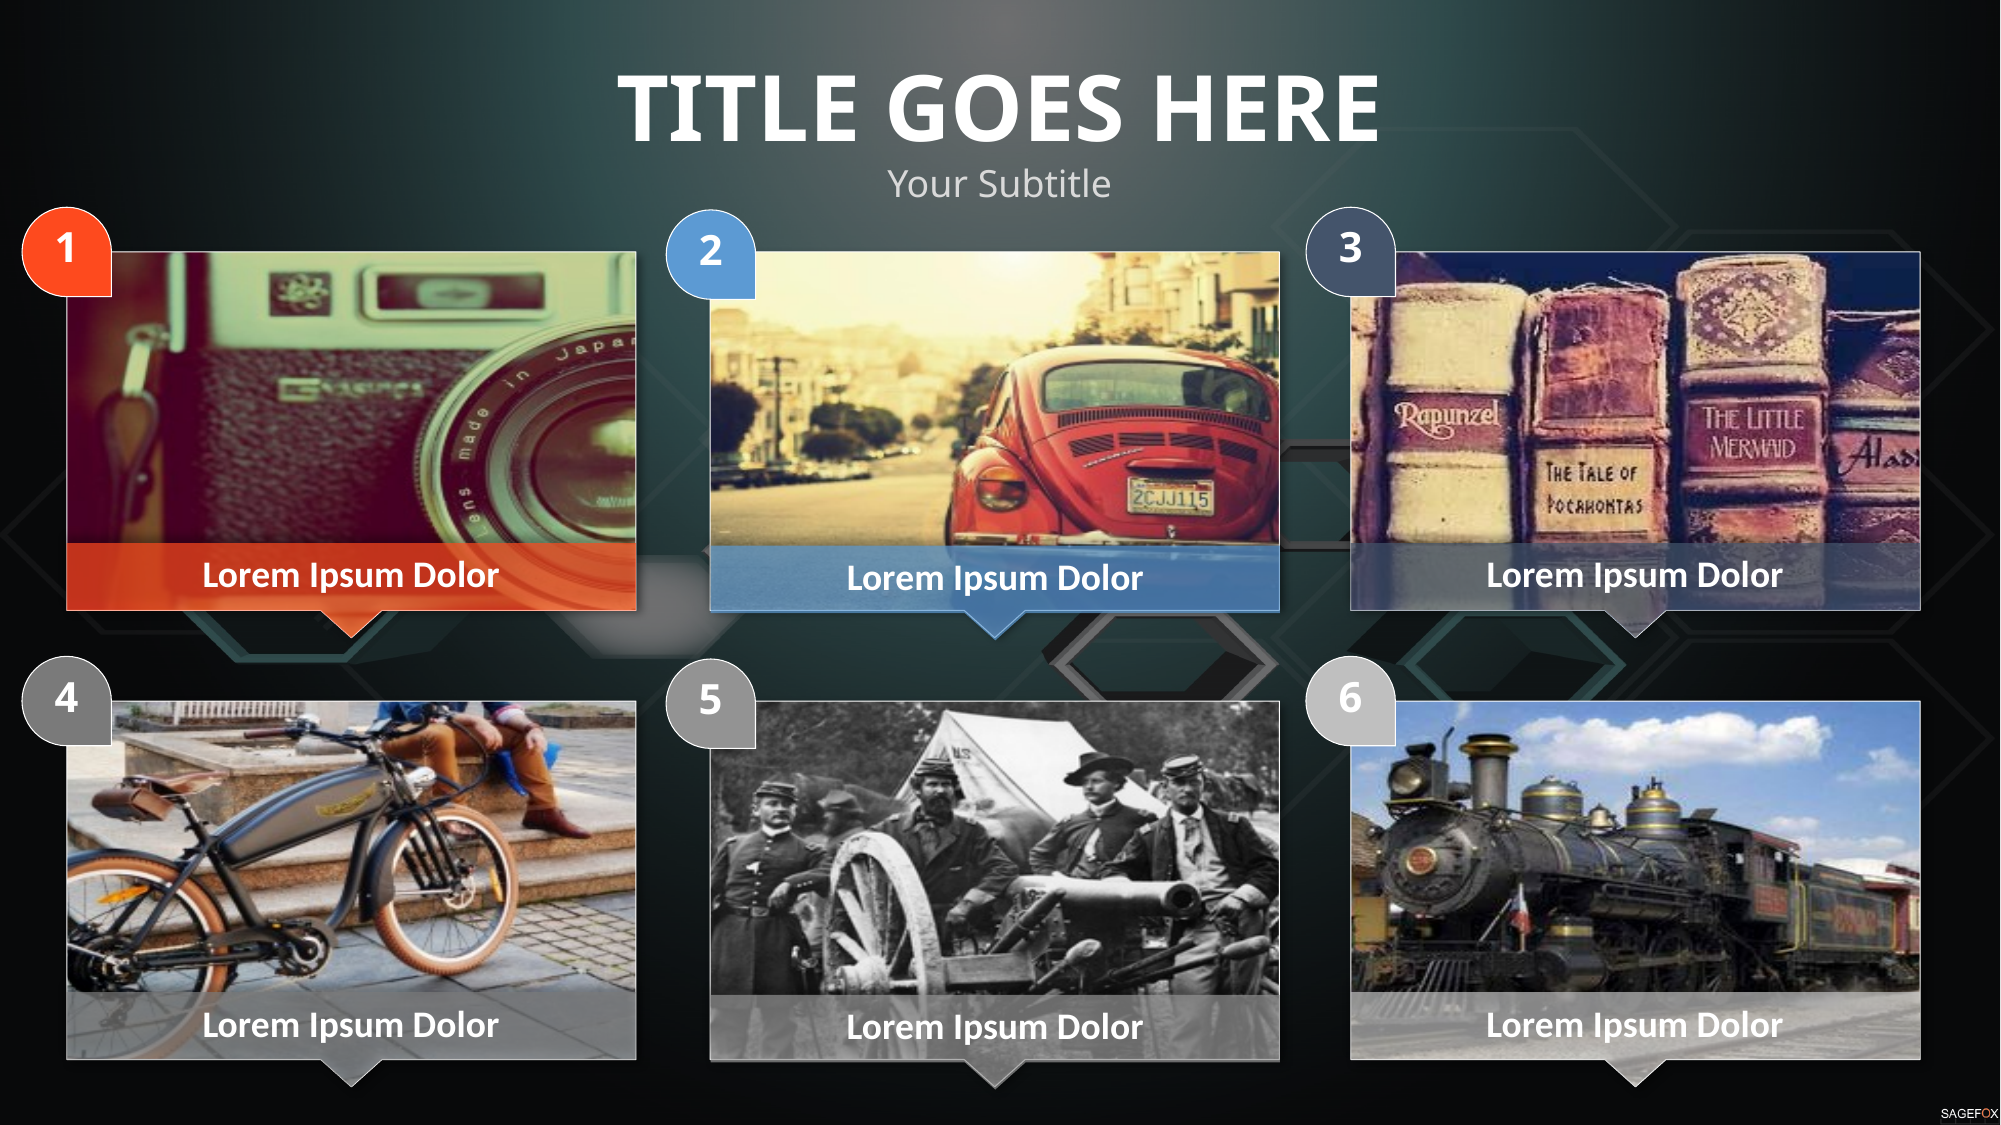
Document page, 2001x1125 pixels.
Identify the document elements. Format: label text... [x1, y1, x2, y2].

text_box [66, 543, 636, 638]
text_box [710, 251, 1280, 535]
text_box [1350, 992, 1920, 1087]
text_box [1350, 701, 1921, 983]
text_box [1305, 656, 1396, 746]
text_box [1350, 251, 1921, 534]
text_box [710, 545, 1280, 641]
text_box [21, 207, 112, 297]
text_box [666, 209, 756, 300]
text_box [1350, 543, 1920, 638]
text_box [1305, 207, 1396, 297]
text_box TITLE GOES HERE Your Subtitle [548, 42, 1452, 212]
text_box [21, 656, 112, 746]
text_box [66, 701, 636, 982]
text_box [710, 994, 1280, 1090]
text_box [66, 251, 636, 533]
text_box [66, 992, 636, 1087]
picture [0, 0, 2001, 1125]
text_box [665, 658, 756, 749]
text_box [710, 701, 1280, 985]
